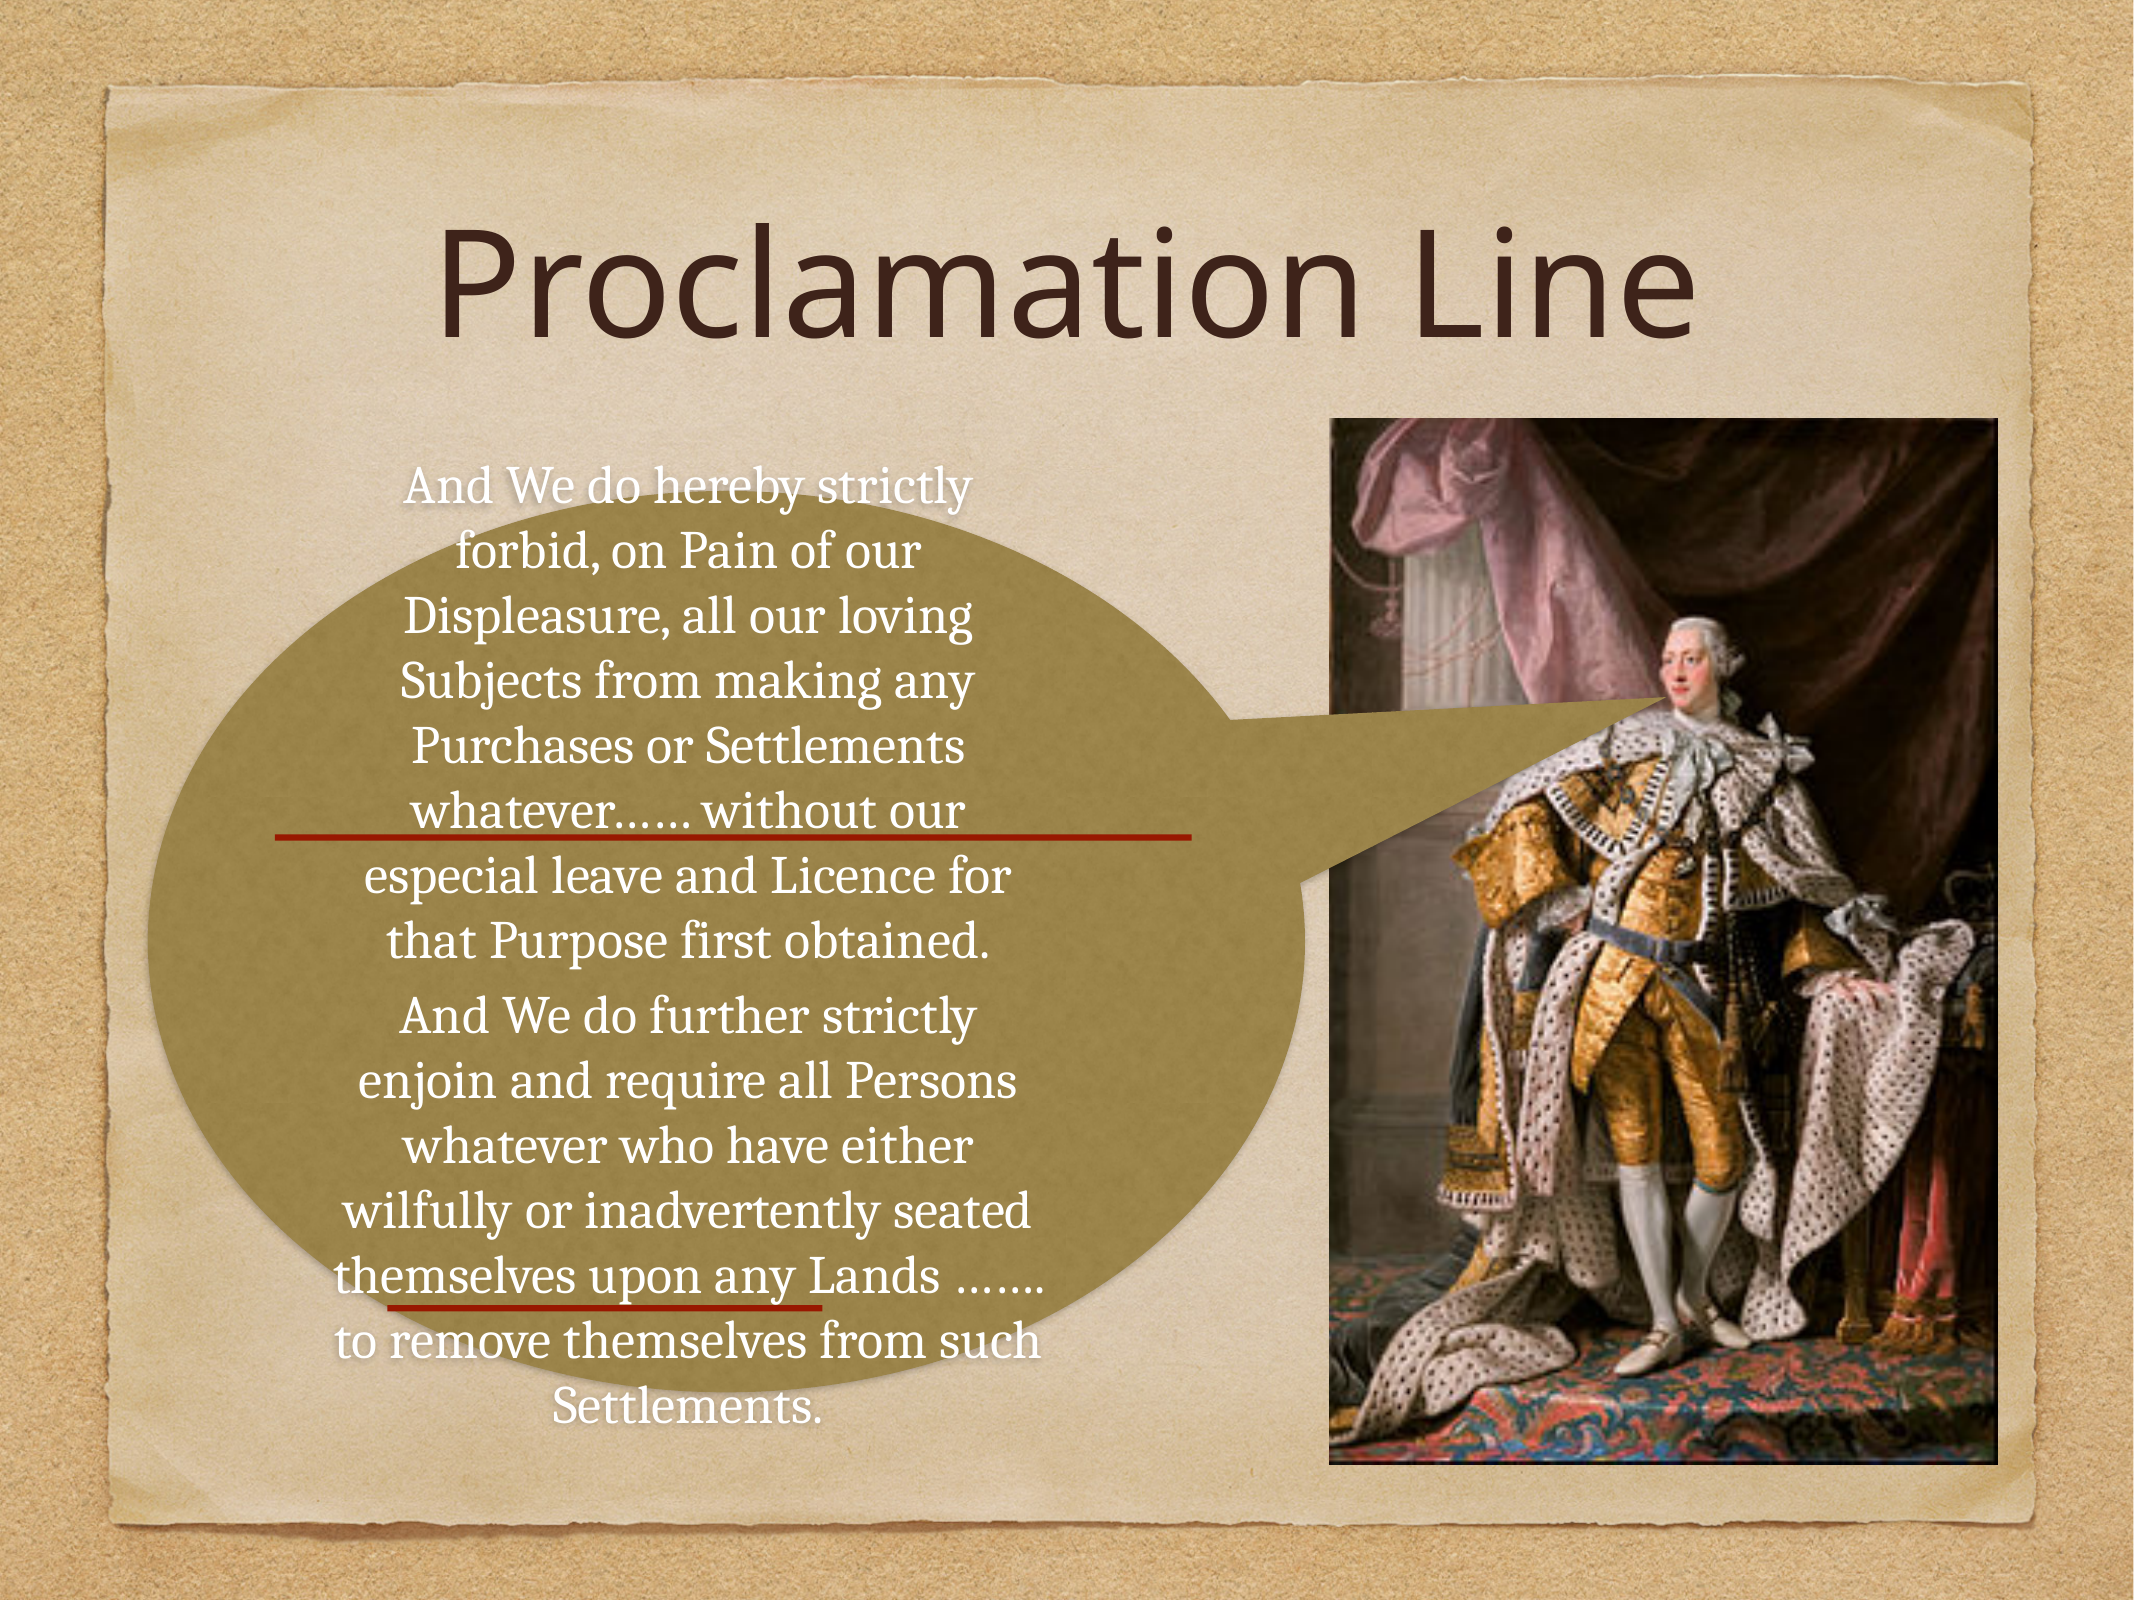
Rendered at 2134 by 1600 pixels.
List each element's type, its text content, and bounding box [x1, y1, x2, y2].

text_box And We do hereby strictly forbid, on Pain of our Displeasure, all our loving Subjects from making any Purchases or Settlements whatever…… without our especial leave and Licence for that Purpose first obtained. And We do further strictly enjoin and require all Persons whatever who have either wilfully or inadvertently seated themselves upon any Lands ……. to remove themselves from such Settlements. [147, 490, 1323, 1393]
title Proclamation Line [207, 103, 1926, 451]
picture [0, 0, 2134, 1600]
